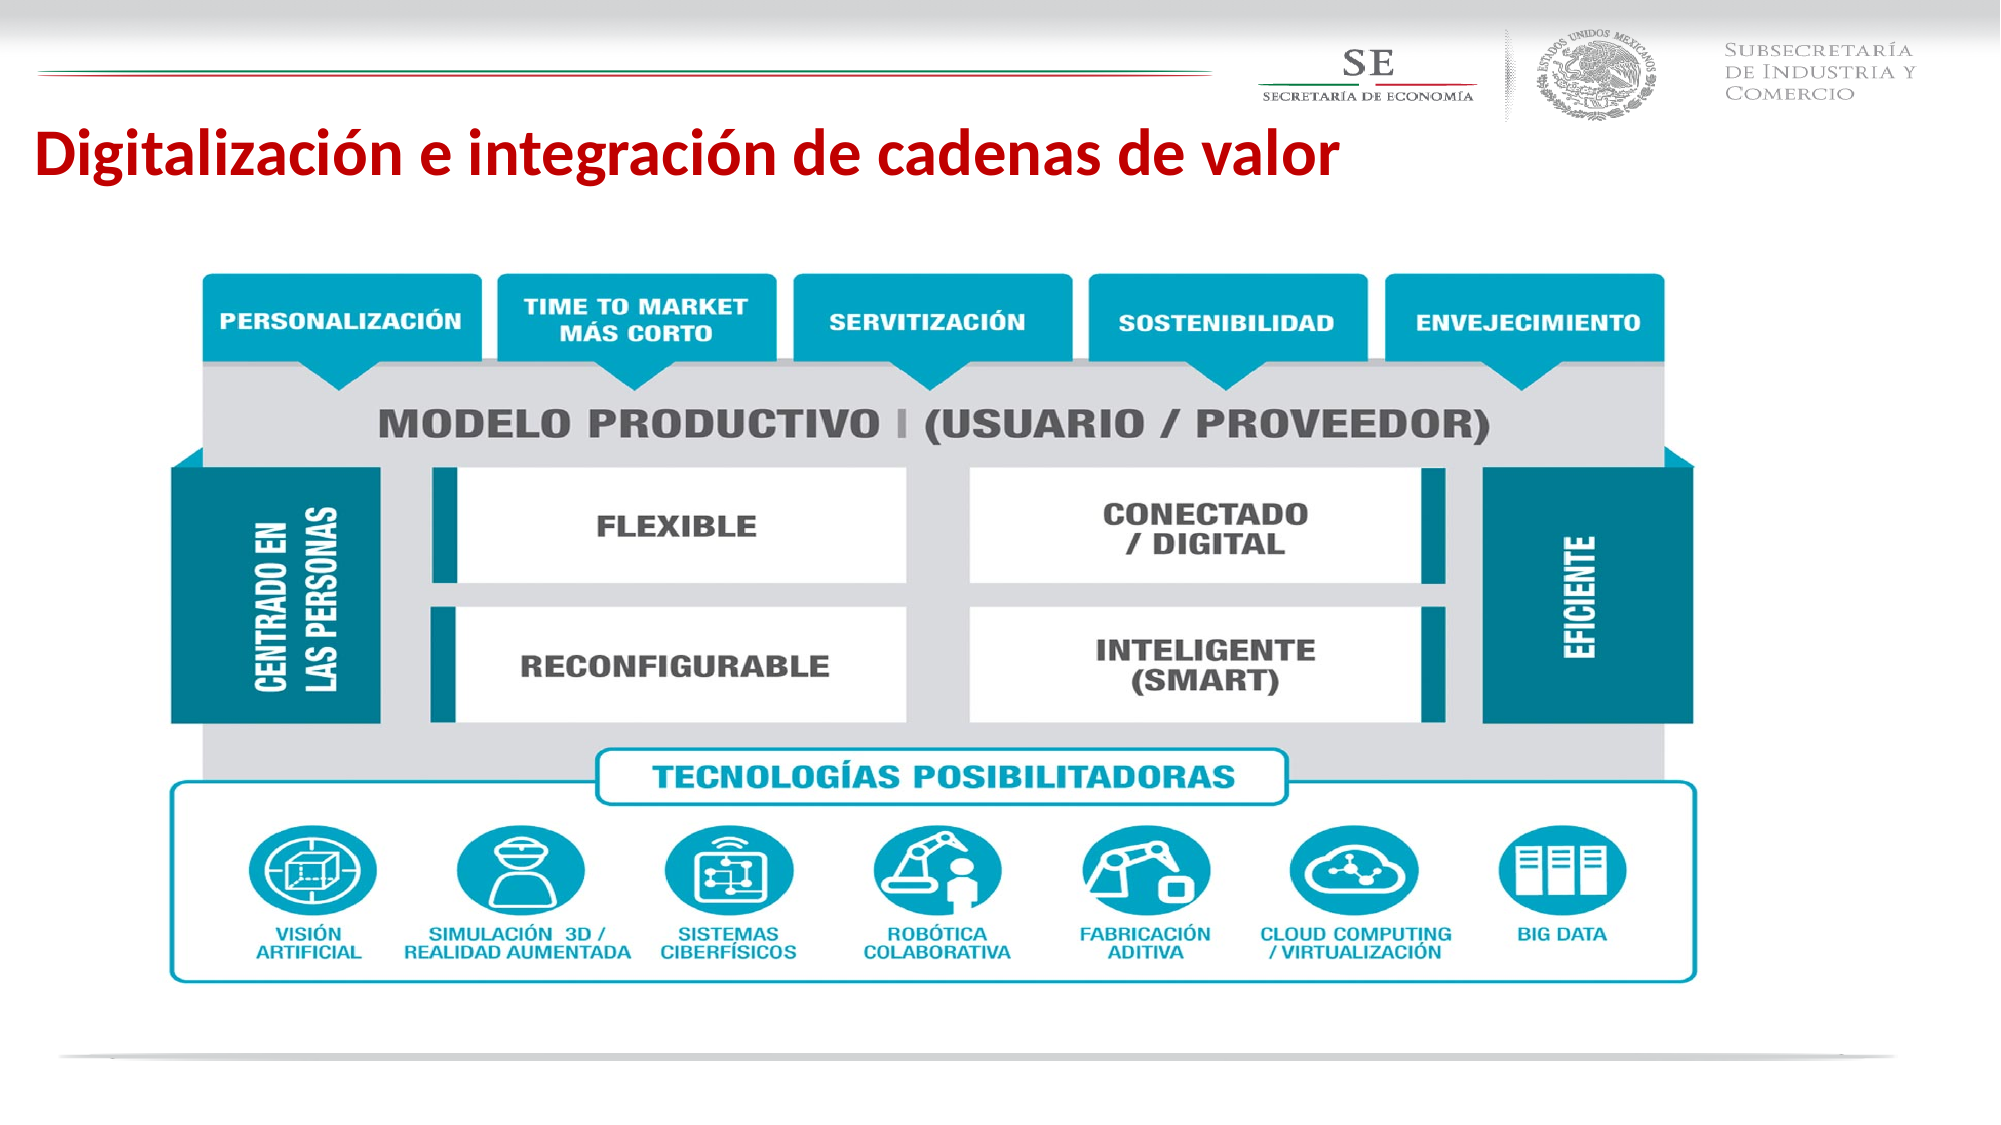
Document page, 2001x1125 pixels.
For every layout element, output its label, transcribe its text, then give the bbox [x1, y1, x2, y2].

picture [58, 1053, 1898, 1061]
picture [0, 0, 2000, 130]
picture [42, 266, 1839, 988]
text_box Digitalización e integración de cadenas de valor [19, 101, 1650, 197]
